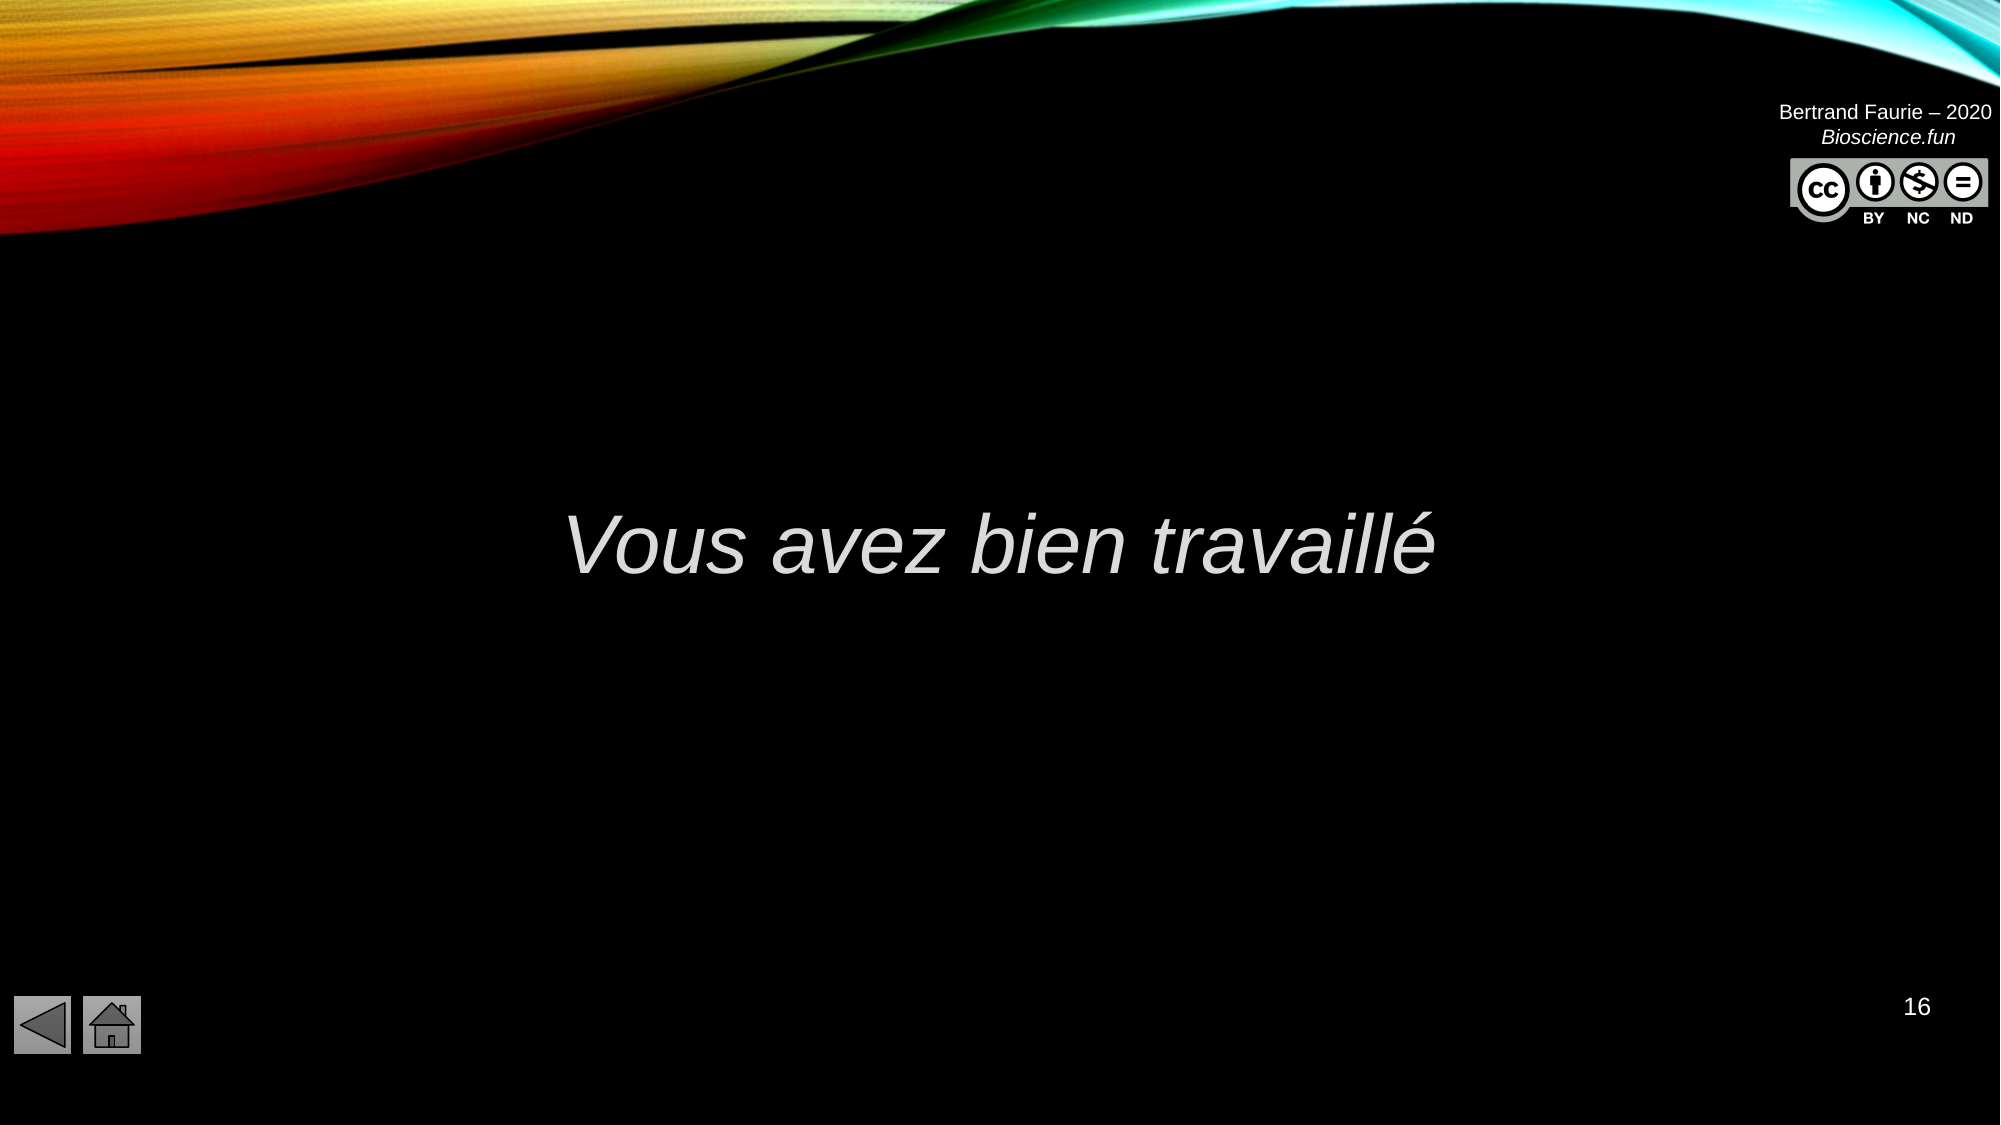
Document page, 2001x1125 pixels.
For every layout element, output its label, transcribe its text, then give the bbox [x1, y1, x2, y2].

picture [0, 0, 2000, 237]
text_box [12, 995, 73, 1055]
text_box Vous avez bien travaillé [536, 482, 1464, 642]
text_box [1762, 90, 2000, 228]
text_box [82, 995, 142, 1055]
slide_number 16 [1496, 975, 1947, 1036]
